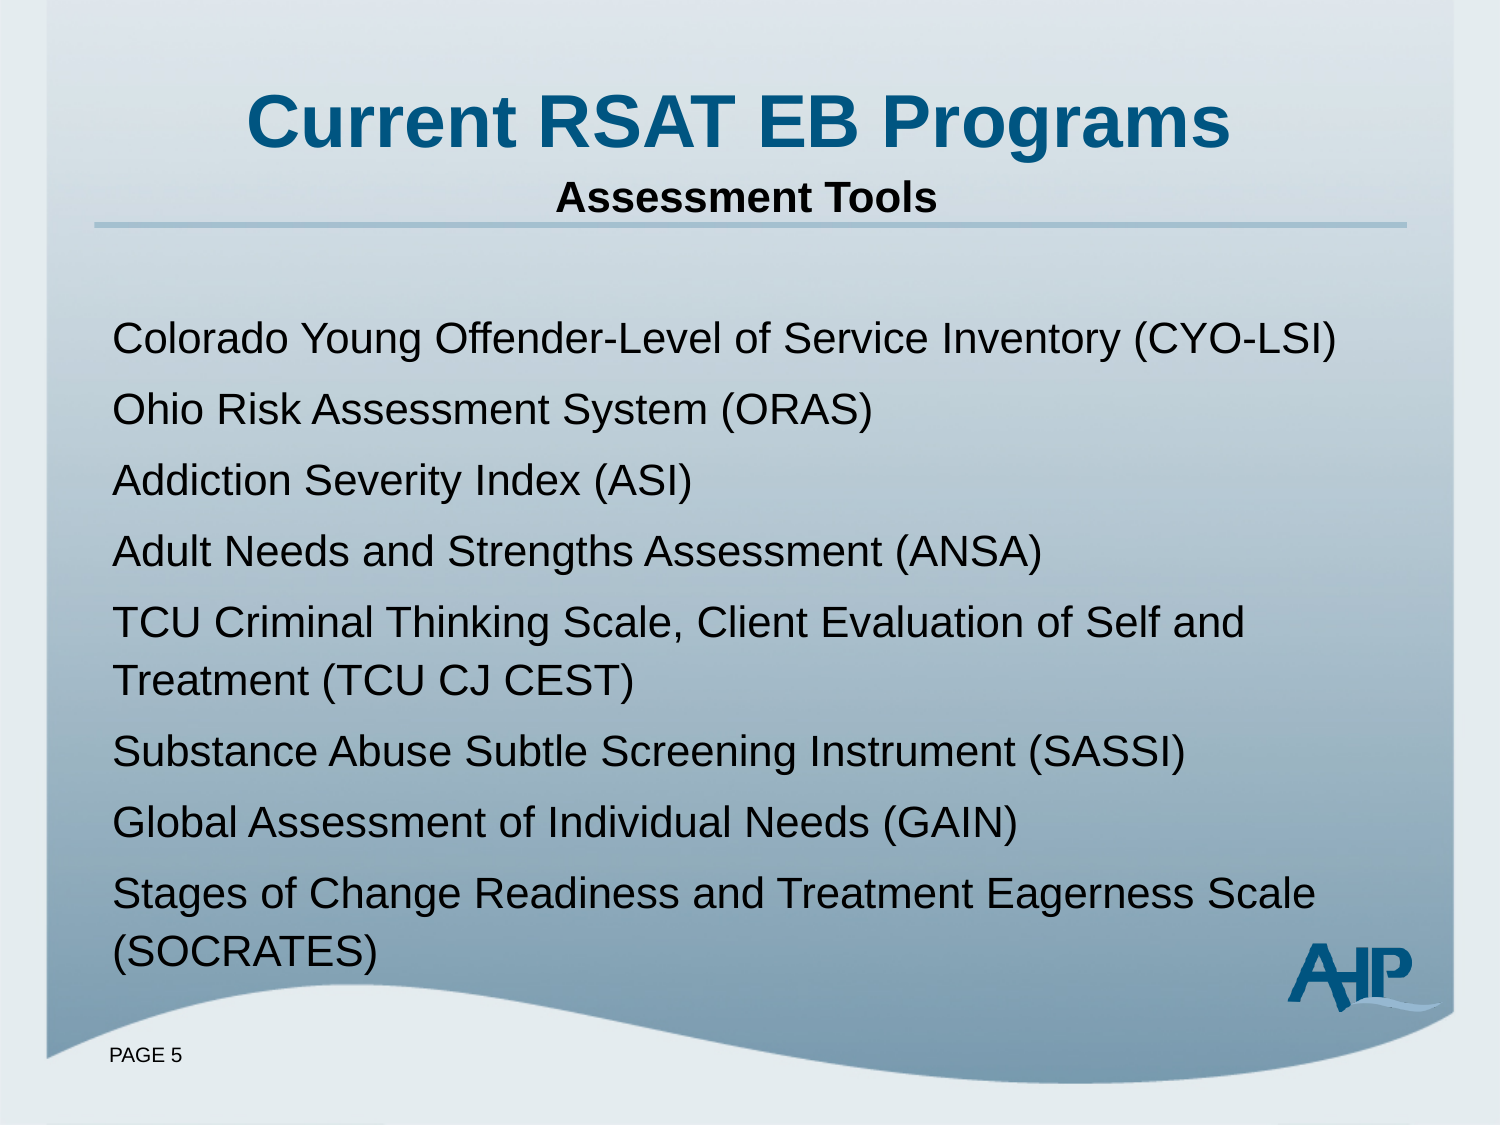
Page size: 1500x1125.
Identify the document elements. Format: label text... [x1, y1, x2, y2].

picture [1394, 956, 1399, 970]
title Current RSAT EB Programs [75, 0, 1425, 163]
list Assessment Tools Colorado Young Offender-Level of Service Inventory (CYO-LSI) Ohio Risk Assessment System (ORAS) Addiction Severity Index (ASI) Adult Needs and Strengths Assessment (ANSA) TCU Criminal Thinking Scale, Client Evaluation of Self and Treatment (TCU CJ CEST) Substance Abuse Subtle Screening Instrument (SASSI) Global Assessment of Individual Needs (GAIN) Stages of Change Readiness and Treatment Eagerness Scale (SOCRATES) [112, 162, 1394, 1010]
picture [0, 0, 1500, 1125]
